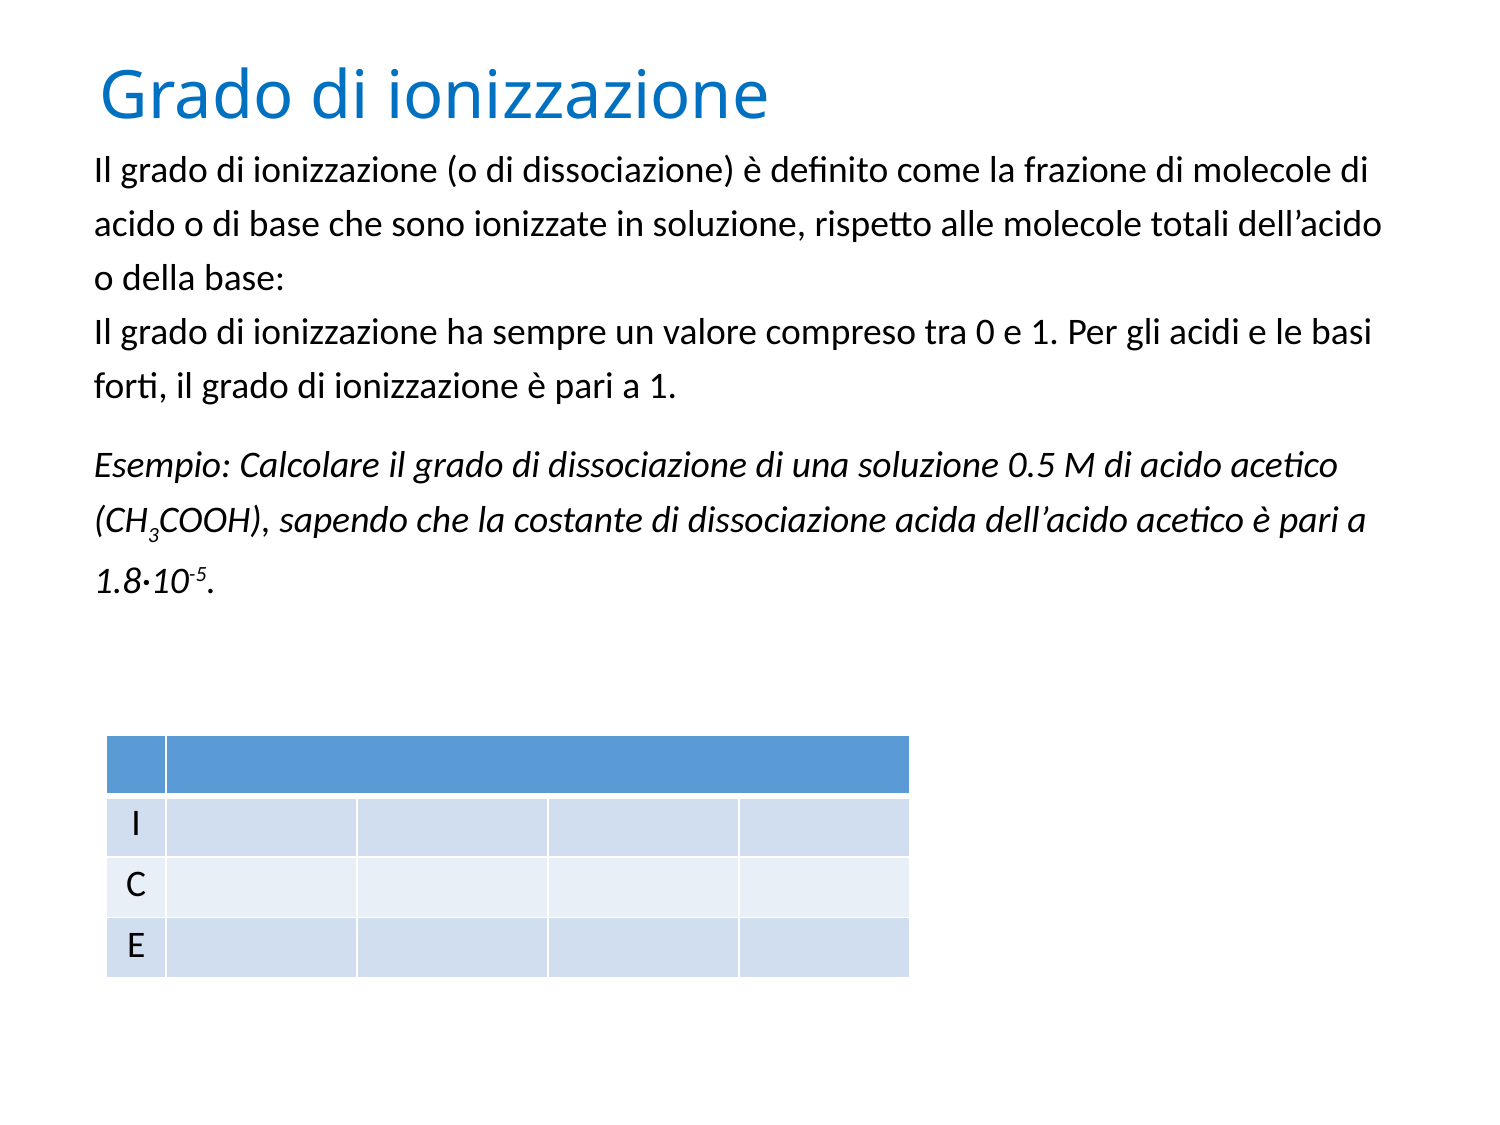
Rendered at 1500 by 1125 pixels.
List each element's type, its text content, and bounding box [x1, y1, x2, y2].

title Grado di ionizzazione [84, 30, 1409, 163]
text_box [106, 611, 1443, 1017]
